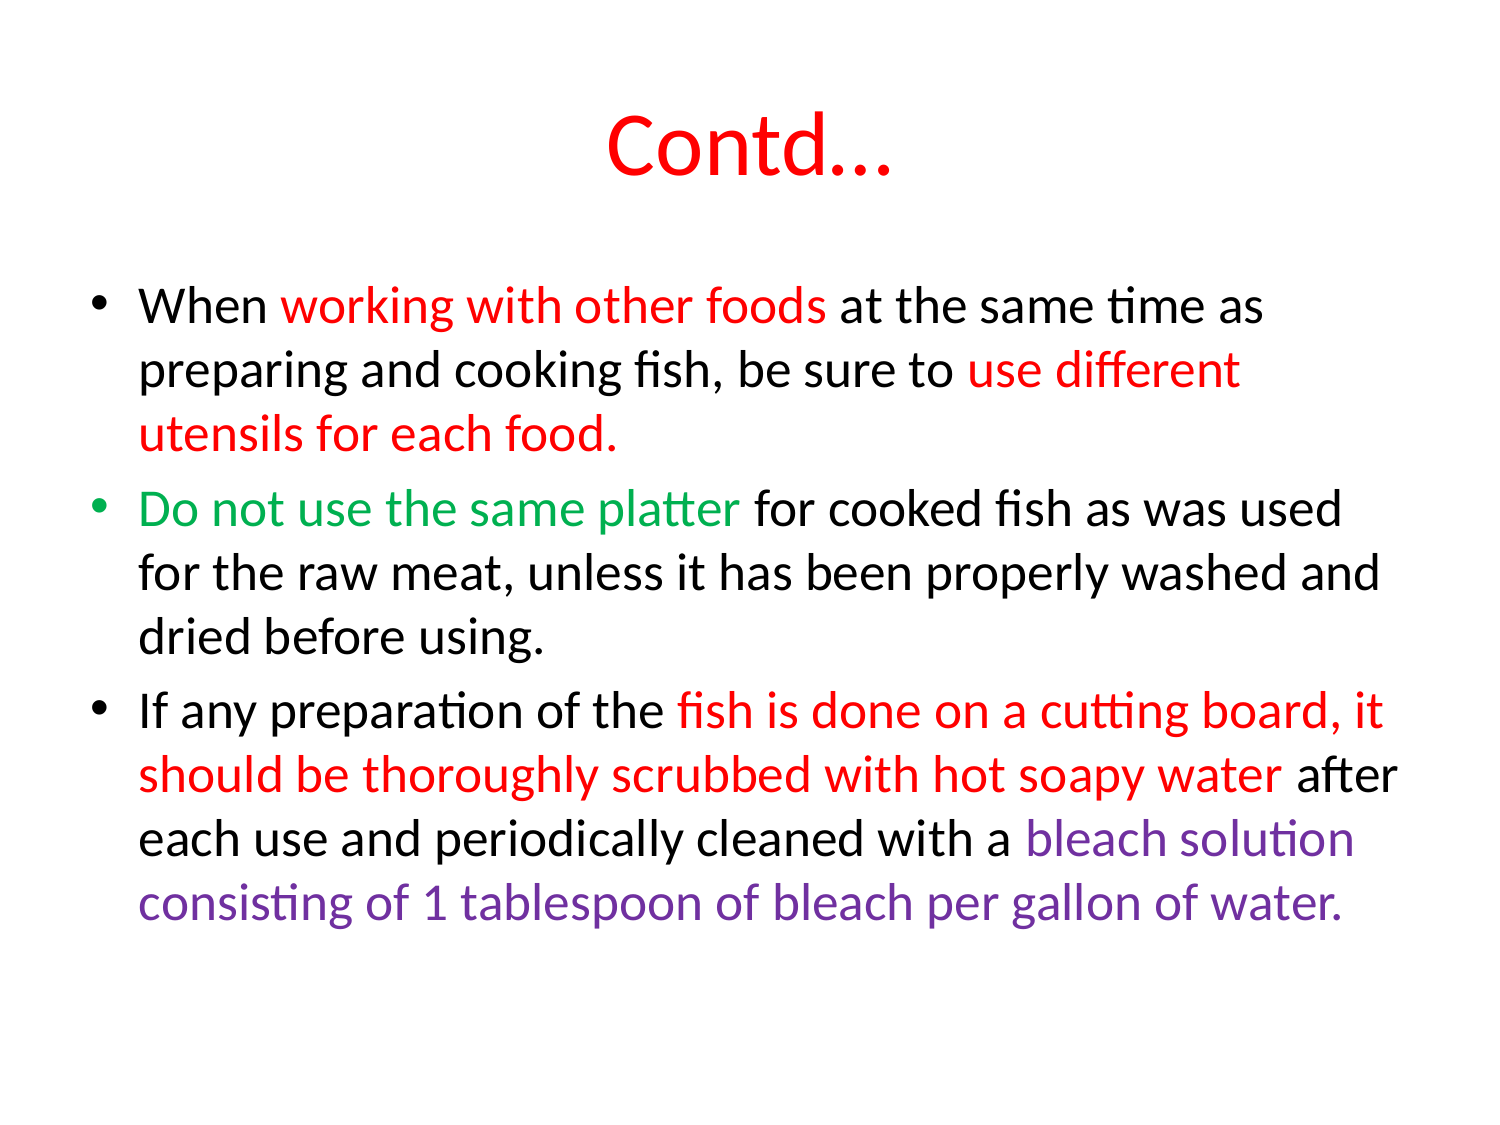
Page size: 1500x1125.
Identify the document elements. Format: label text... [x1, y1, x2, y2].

list When working with other foods at the same time as preparing and cooking fish, be sure to use different utensils for each food. Do not use the same platter for cooked fish as was used for the raw meat, unless it has been properly washed and dried before using. If any preparation of the fish is done on a cutting board, it should be thoroughly scrubbed with hot soapy water after each use and periodically cleaned with a bleach solution consisting of 1 tablespoon of bleach per gallon of water. [75, 262, 1425, 1005]
title Contd… [75, 45, 1425, 233]
